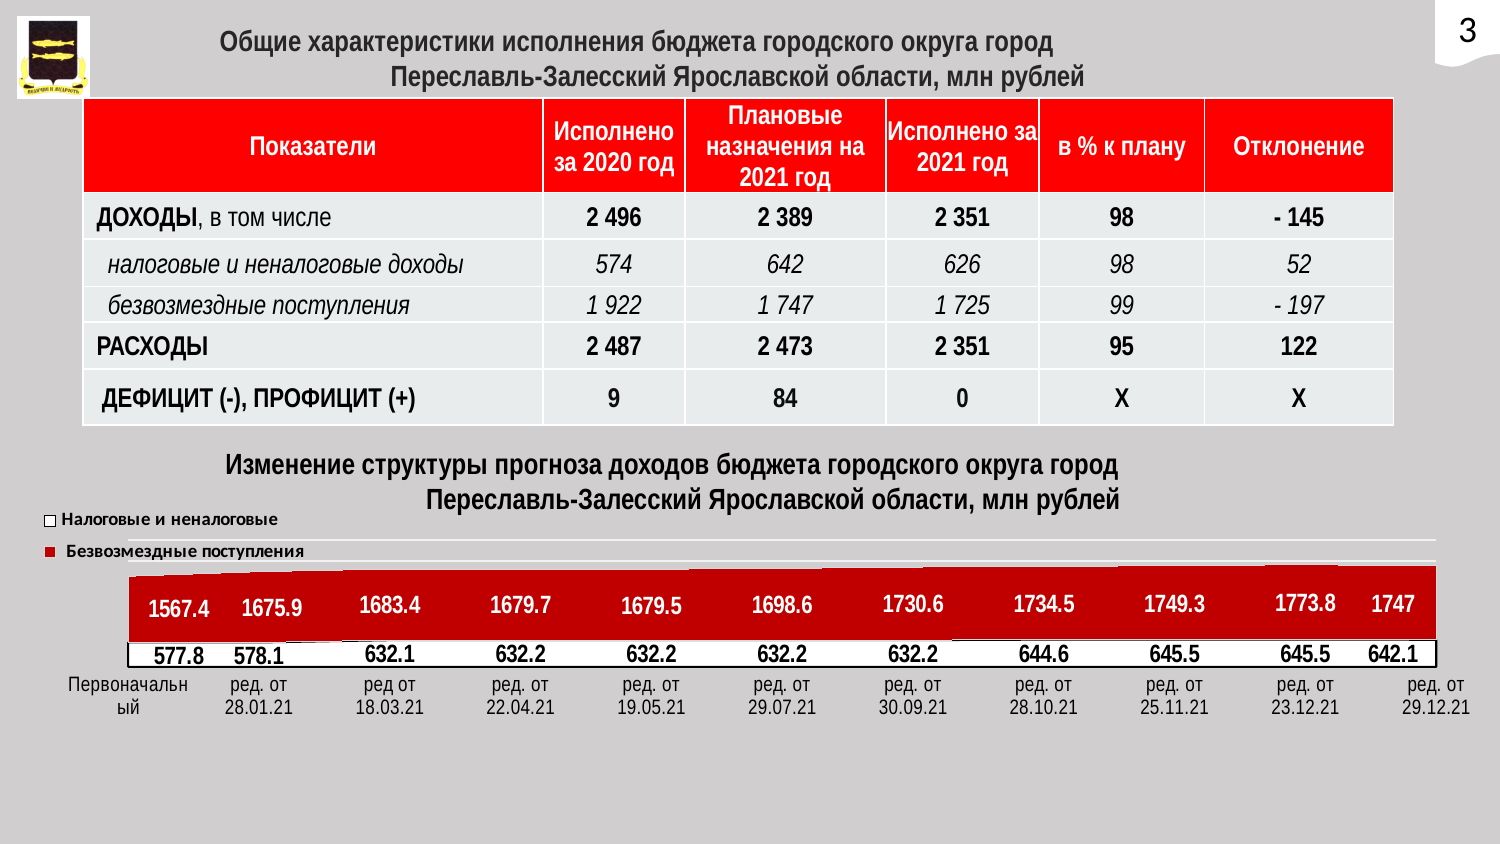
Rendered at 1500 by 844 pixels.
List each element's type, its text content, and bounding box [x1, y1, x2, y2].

table_header Плановые назначения на 2021 год [686, 99, 885, 192]
table_cell 95 [1040, 323, 1204, 368]
table_header в % к плану [1040, 99, 1204, 192]
table_cell 98 [1040, 240, 1204, 286]
table_header Исполнено за 2021 год [887, 99, 1038, 192]
table_cell 52 [1205, 240, 1393, 286]
table_cell 2 496 [544, 193, 684, 238]
text_box [17, 16, 90, 99]
table_cell Х [1205, 370, 1393, 424]
table_cell 2 389 [686, 193, 885, 238]
text_box 3 [1434, 0, 1500, 68]
table_cell 626 [887, 240, 1038, 286]
table_cell 2 351 [887, 323, 1038, 368]
table_cell безвозмездные поступления [84, 287, 542, 321]
table_cell 2 473 [686, 323, 885, 368]
table_cell - 197 [1205, 287, 1393, 321]
table_cell 1 922 [544, 287, 684, 321]
table_cell 1 725 [887, 287, 1038, 321]
table_cell - 145 [1205, 193, 1393, 238]
table_cell налоговые и неналоговые доходы [84, 240, 542, 286]
table_cell 84 [686, 370, 885, 424]
table_cell 122 [1205, 323, 1393, 368]
table_cell 2 487 [544, 323, 684, 368]
table_cell РАСХОДЫ [84, 323, 542, 368]
table_cell Х [1040, 370, 1204, 424]
table_cell 642 [686, 240, 885, 286]
text_box Изменение структуры прогноза доходов бюджета городского округа город Переславль-Залесский Ярославской области, млн рублей [206, 447, 1341, 496]
table_cell 9 [544, 370, 684, 424]
table_cell 1 747 [686, 287, 885, 321]
table_cell 98 [1040, 193, 1204, 238]
table_header Показатели [84, 99, 542, 192]
table_cell 2 351 [887, 193, 1038, 238]
table_cell ДОХОДЫ, в том числе [84, 193, 542, 238]
table_cell 574 [544, 240, 684, 286]
table_header Исполнено за 2020 год [544, 99, 684, 192]
text_box Общие характеристики исполнения бюджета городского округа город Переславль-Залесский Ярославской области, млн рублей [171, 24, 1306, 92]
table_cell ДЕФИЦИТ (-), ПРОФИЦИТ (+) [84, 370, 542, 424]
table_cell 99 [1040, 287, 1204, 321]
table_header Отклонение [1205, 99, 1393, 192]
table_cell 0 [887, 370, 1038, 424]
chart [13, 496, 1471, 813]
